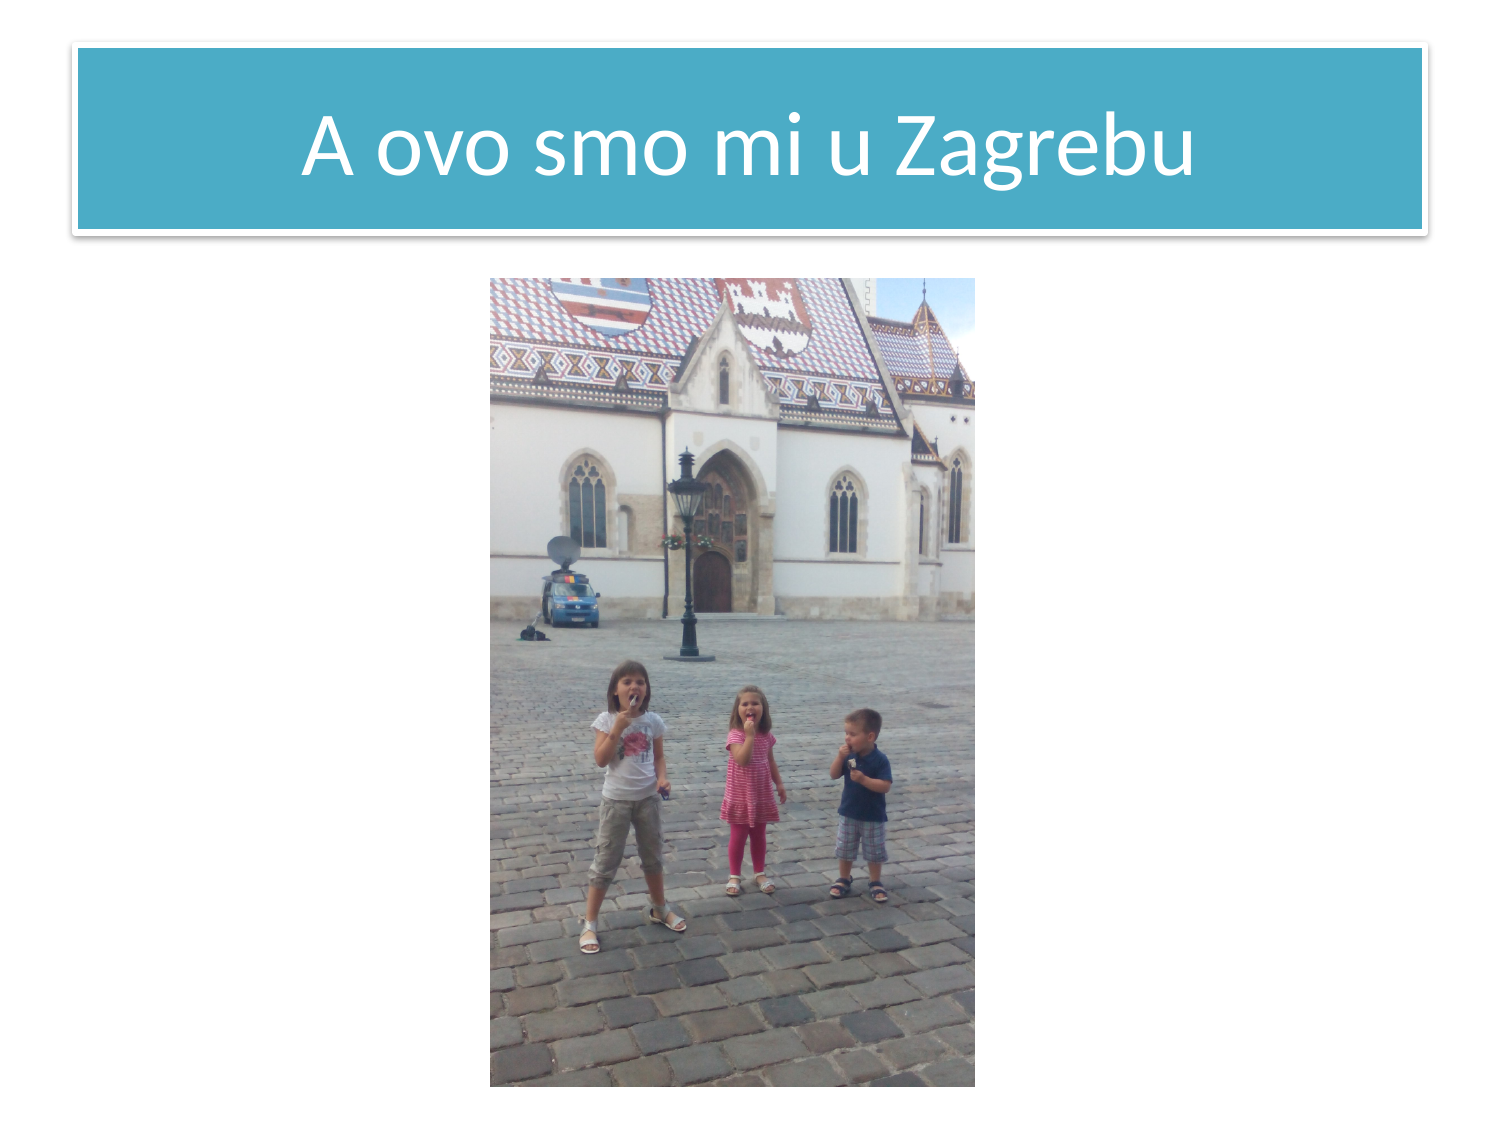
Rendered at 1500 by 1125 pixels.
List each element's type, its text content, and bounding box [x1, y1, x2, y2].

picture [489, 278, 975, 1087]
title A ovo smo mi u Zagrebu [72, 42, 1428, 236]
